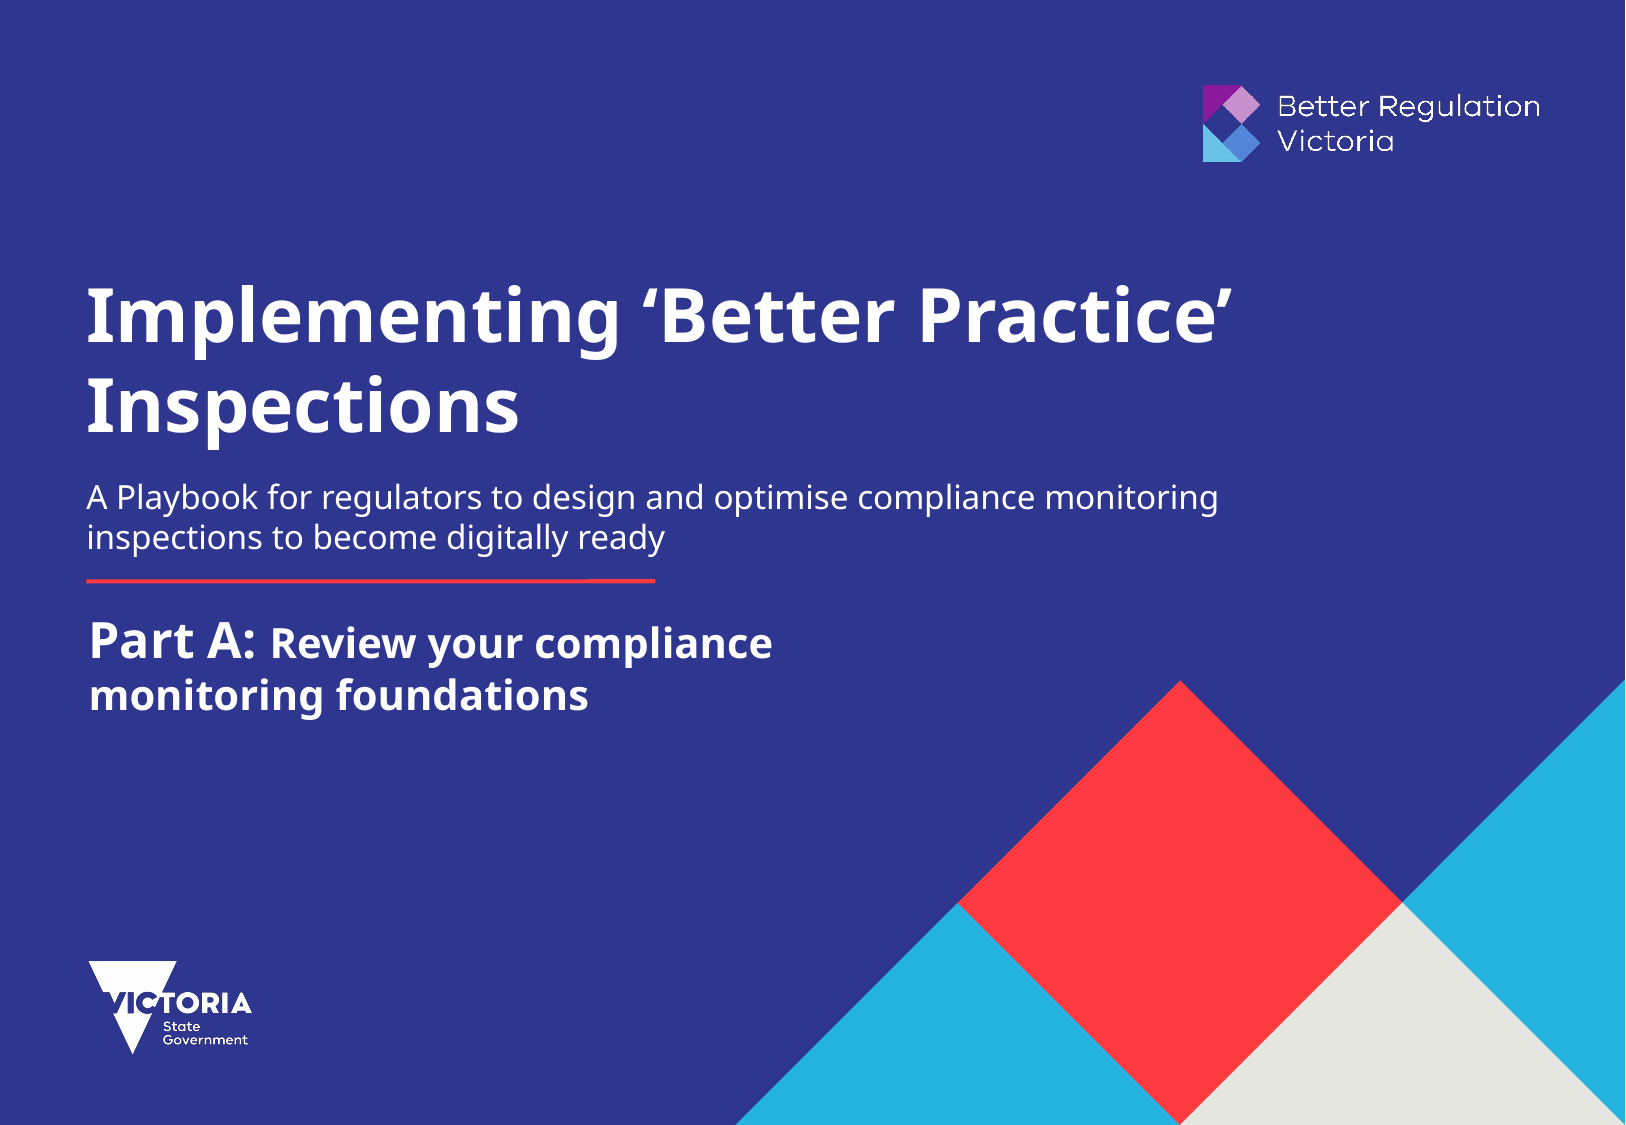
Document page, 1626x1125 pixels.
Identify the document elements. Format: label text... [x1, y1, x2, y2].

text_box A Playbook for regulators to design and optimise compliance monitoring inspections to become digitally ready [86, 451, 1225, 582]
list Implementing ‘Better Practice’ Inspections [86, 292, 1448, 423]
text_box Part A: Review your compliance monitoring foundations [88, 601, 848, 684]
picture [1203, 85, 1539, 162]
picture [88, 961, 252, 1055]
